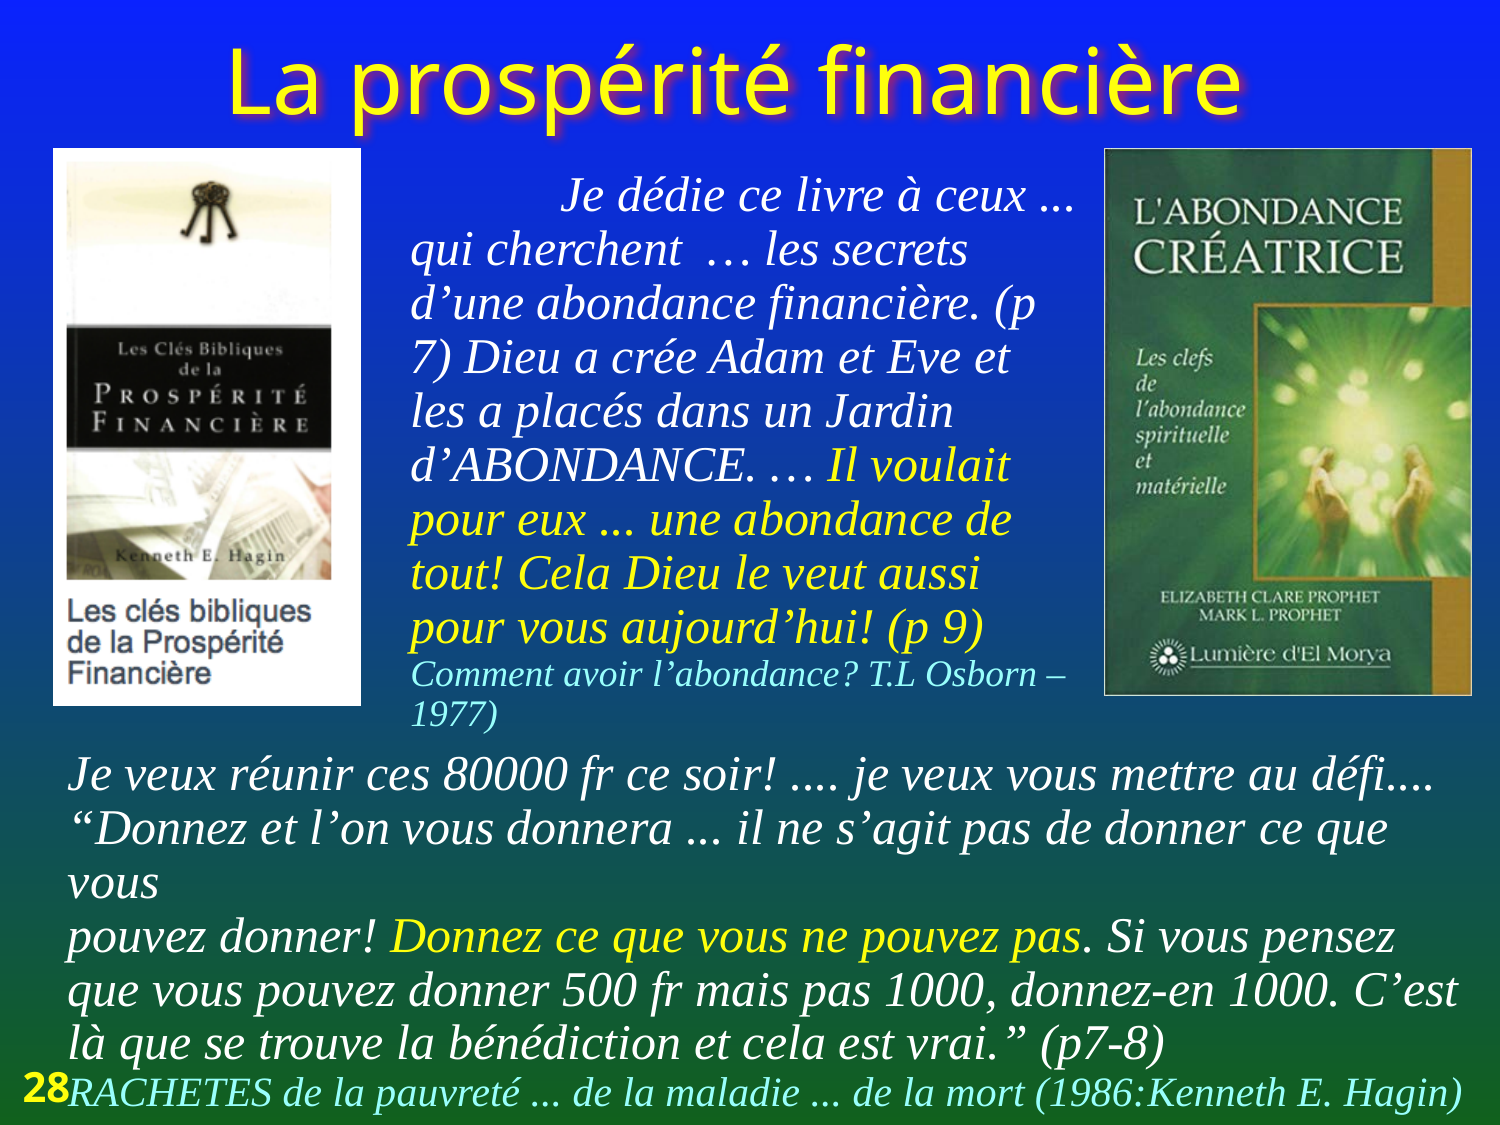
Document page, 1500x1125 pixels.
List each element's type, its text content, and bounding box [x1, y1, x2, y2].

text_box 28 [7, 1053, 53, 1119]
text_box Je veux réunir ces 80000 fr ce soir! .... je veux vous mettre au défi.... “Donnez et l’on vous donnera ... il ne s’agit pas de donner ce que vous pouvez donner! Donnez ce que vous ne pouvez pas. Si vous pensez que vous pouvez donner 500 fr mais pas 1000, donnez-en 1000. C’est là que se trouve la bénédiction et cela est vrai.” (p7-8) ﻿ RACHETES de la pauvreté ... de la maladie ... de la mort (1986:﻿Kenneth E. Hagin) [53, 739, 1483, 1125]
title La prospérité financière [2, 0, 1468, 172]
picture [52, 148, 361, 707]
text_box ﻿ Je dédie ce livre à ceux ... qui cherchent … les secrets d’une abondance financière. (p 7) Dieu a crée Adam et Eve et les a placés dans un Jardin d’ABONDANCE. … Il voulait pour eux ... une abondance de tout! Cela Dieu le veut aussi pour vous aujourd’hui! (p 9) Comment avoir l’abondance? T.L Osborn – 1977) [395, 160, 1093, 739]
picture [1104, 148, 1472, 696]
